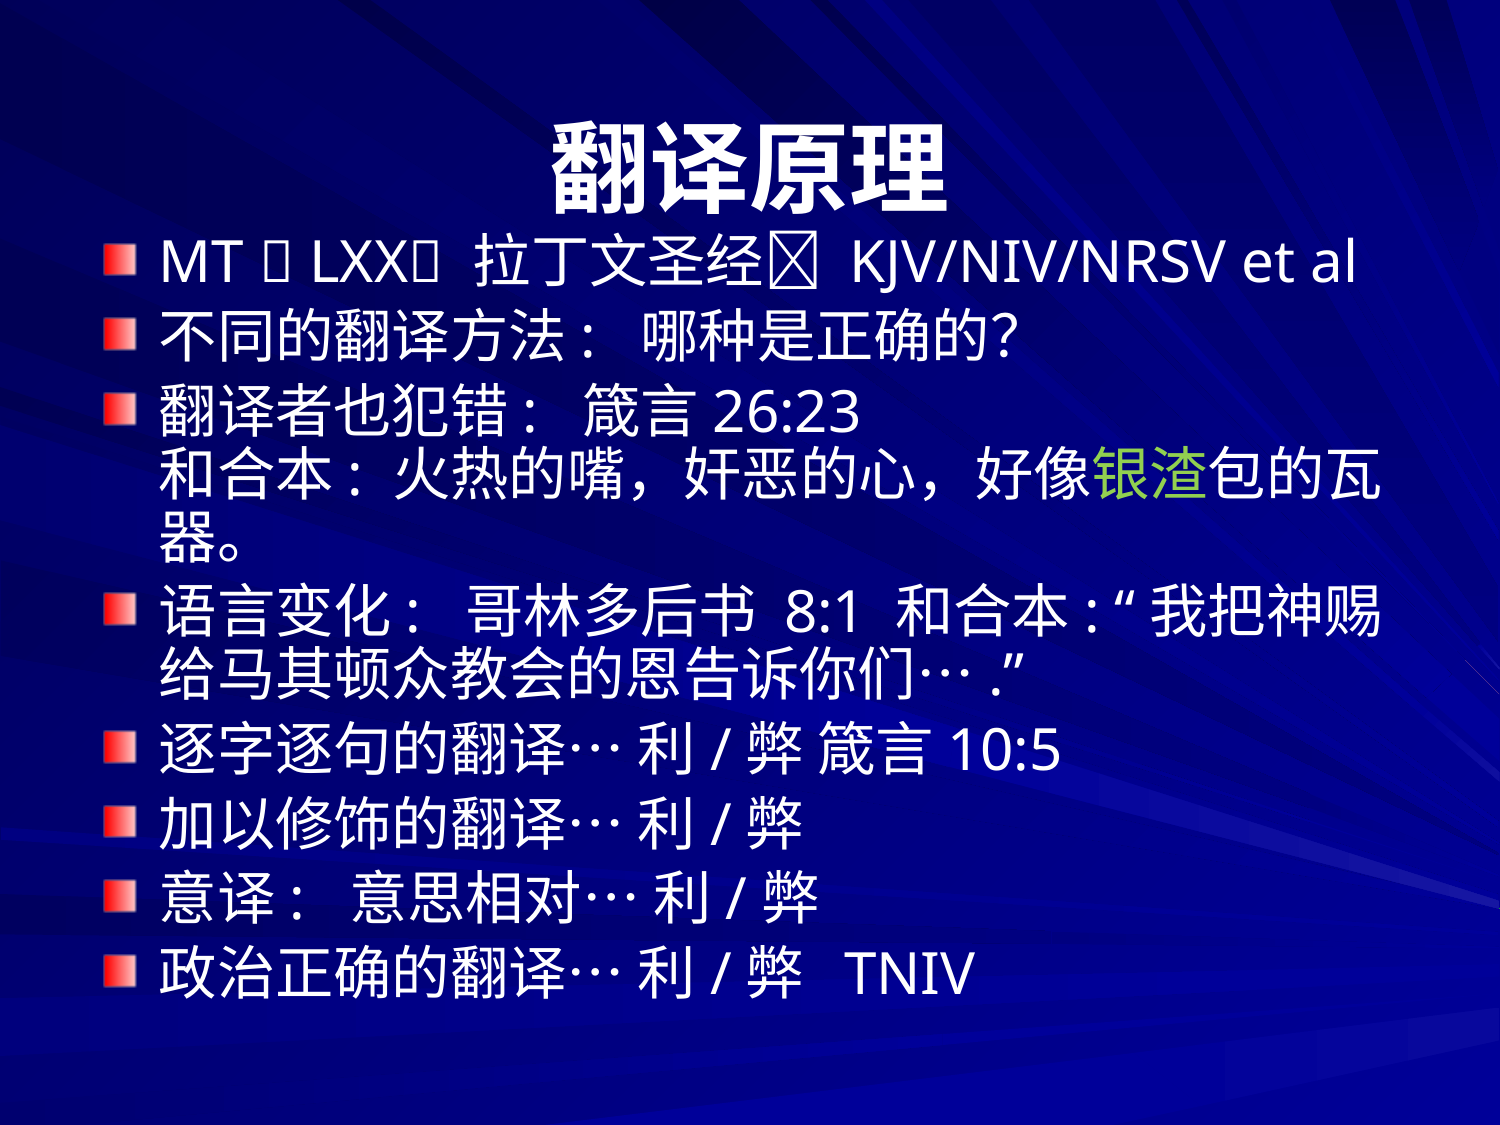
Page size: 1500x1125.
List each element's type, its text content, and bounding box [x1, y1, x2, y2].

picture [102, 804, 140, 841]
title 翻译原理 [74, 45, 1426, 234]
picture [102, 953, 140, 991]
picture [102, 316, 140, 354]
picture [102, 242, 140, 279]
list MT  LXX 拉丁文圣经 KJV/NIV/NRSV et al 不同的翻译方法: 哪种是正确的？ 翻译者也犯错: 箴言26:23 和合本: 火热的嘴，奸恶的心，好像银渣包的瓦器。 语言变化: 哥林多后书 8:1 和合本: “我把神赐给马其顿众教会的恩告诉你们….” 逐字逐句的翻译… 利/弊 箴言10:5 加以修饰的翻译… 利/弊 意译: 意思相对… 利/弊 政治正确的翻译… 利/弊 TNIV [87, 224, 1438, 1101]
picture [102, 878, 140, 916]
picture [102, 729, 140, 767]
picture [102, 591, 140, 629]
picture [102, 391, 140, 429]
